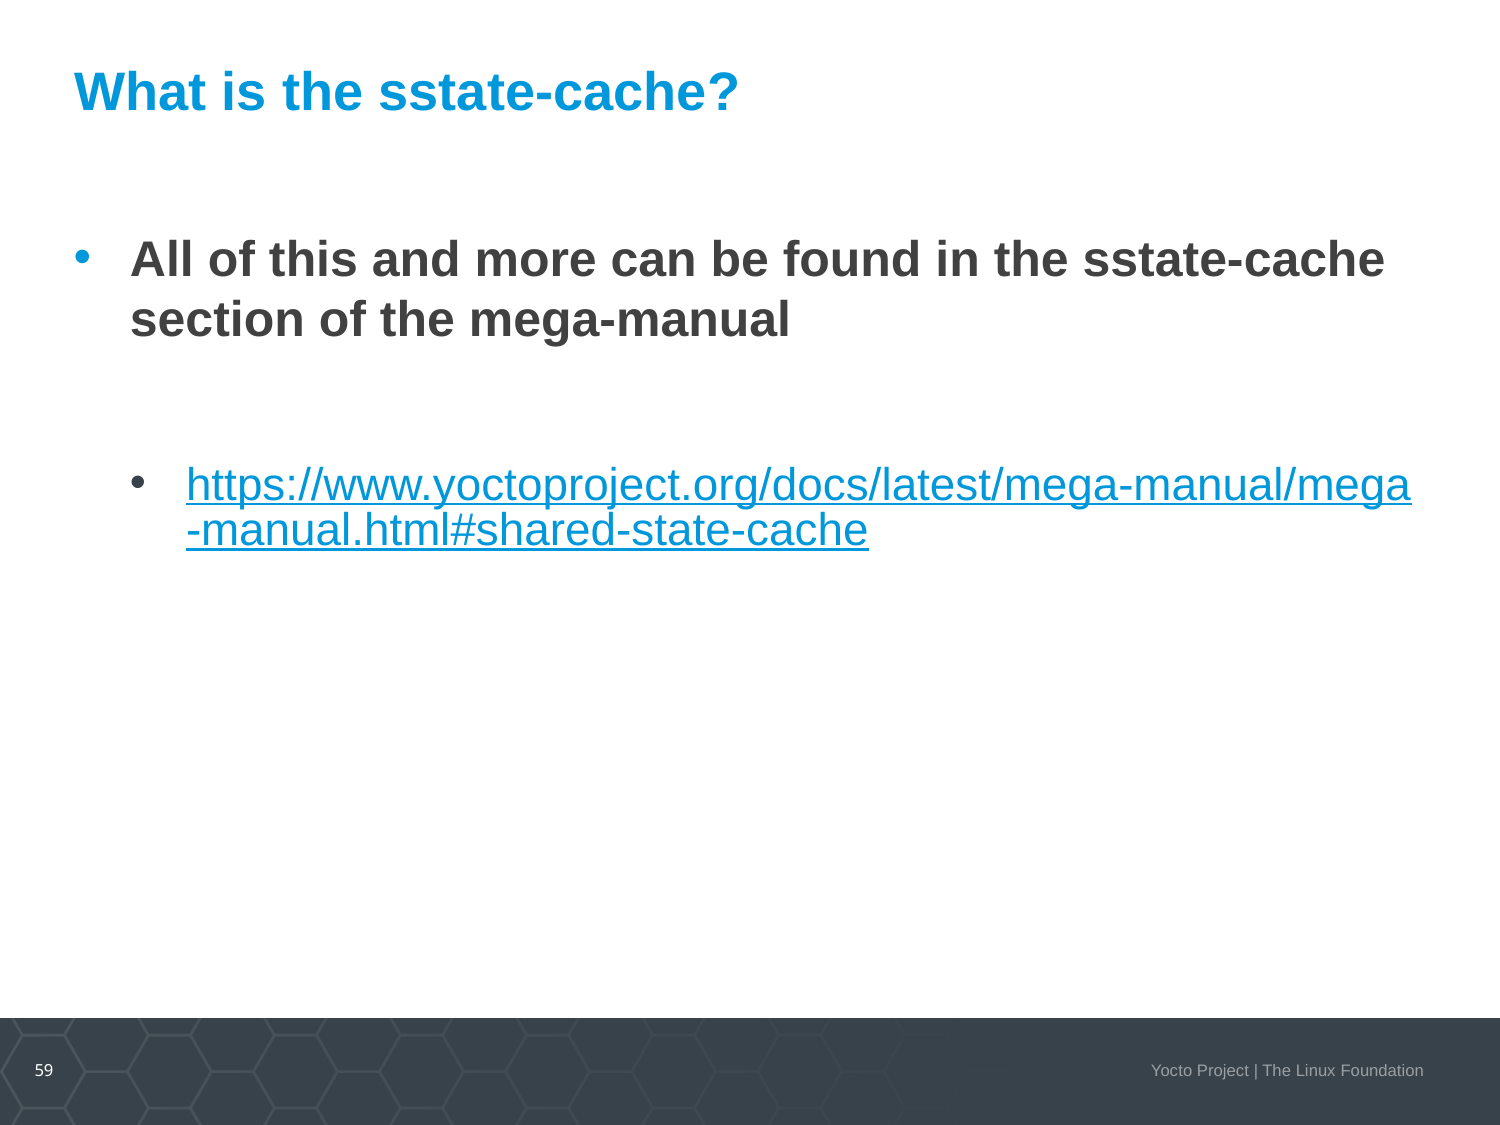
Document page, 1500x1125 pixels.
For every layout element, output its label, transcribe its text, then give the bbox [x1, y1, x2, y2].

title What is the sstate-cache? [74, 67, 1425, 213]
picture [0, 0, 1500, 1125]
list All of this and more can be found in the sstate-cache section of the mega-manual https://www.yoctoproject.org/docs/latest/mega-manual/mega-manual.html#shared-state-cache [73, 226, 1425, 970]
